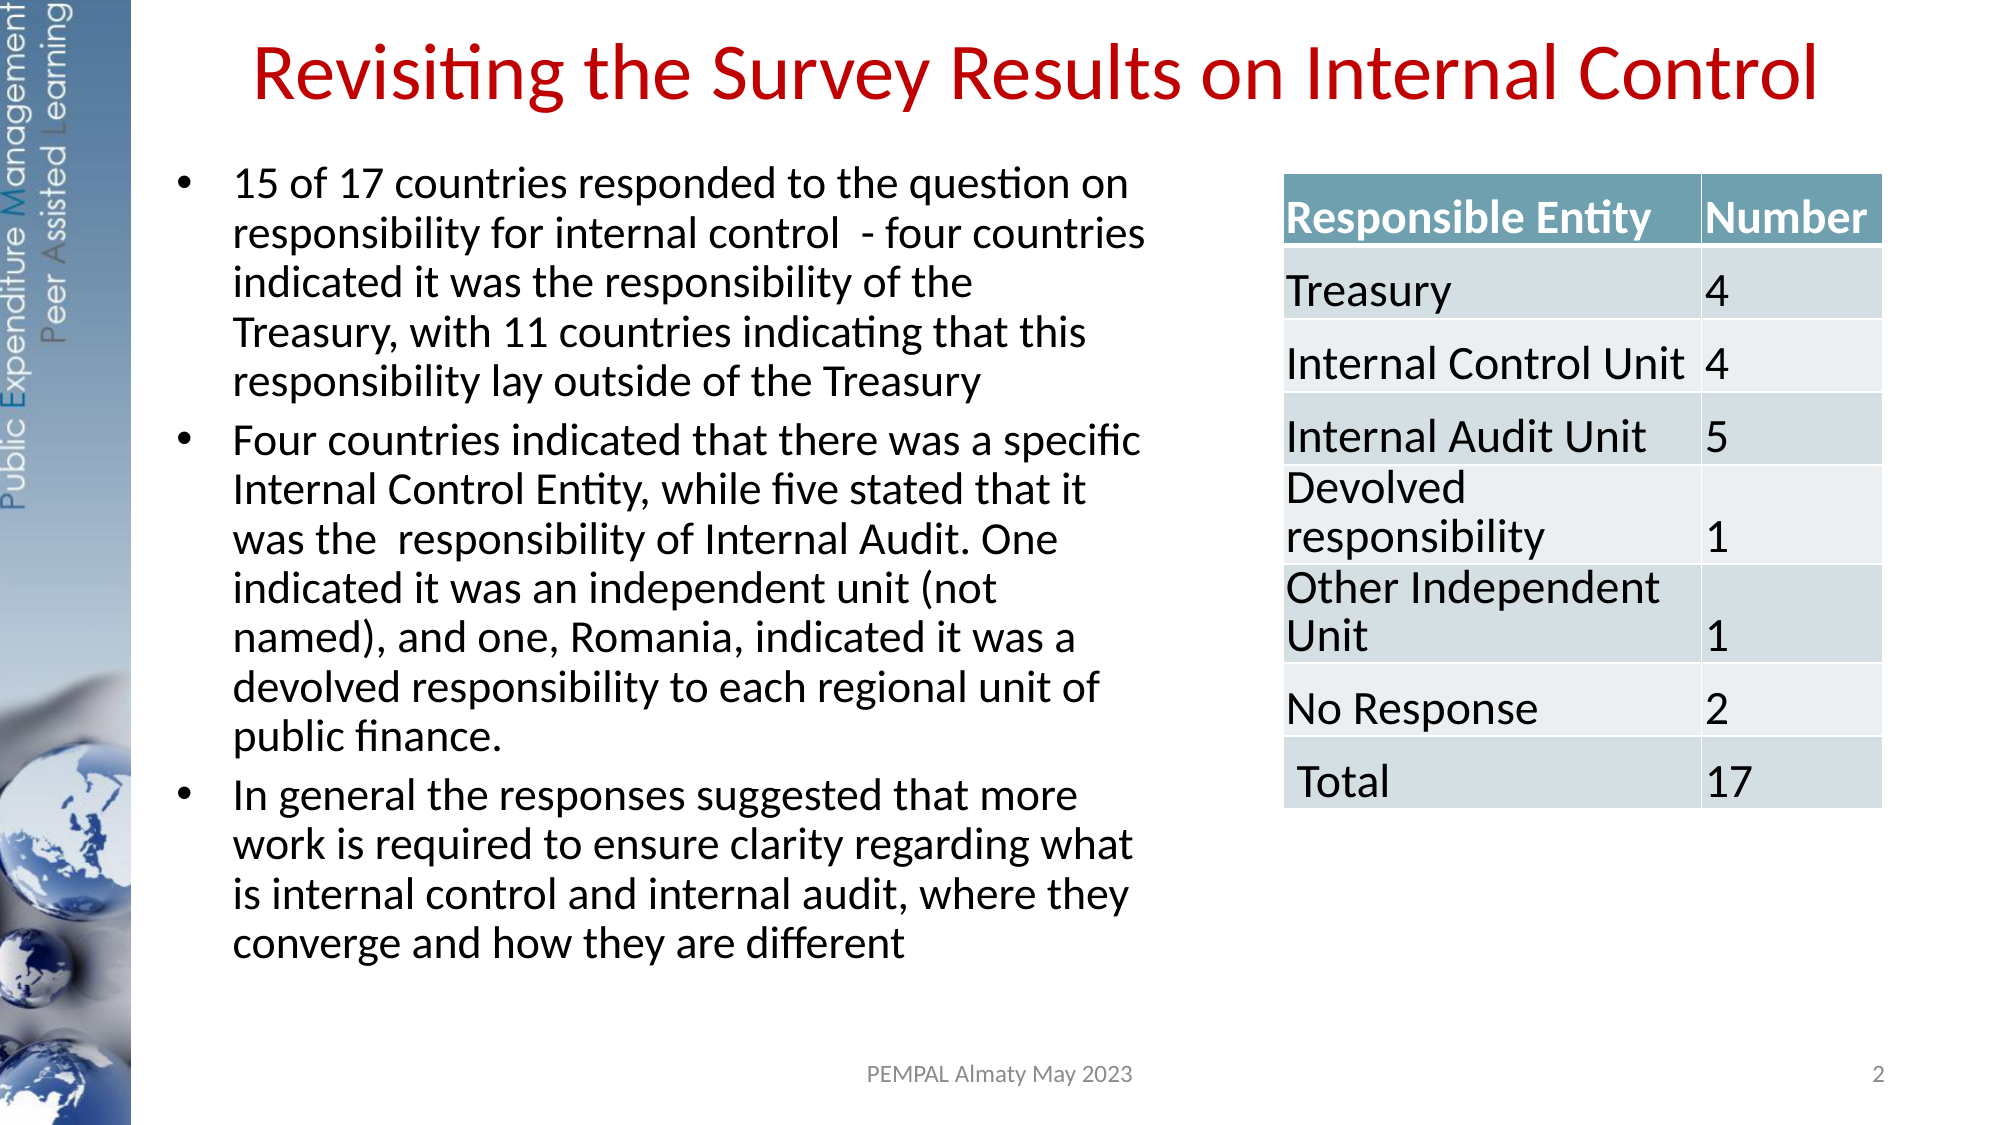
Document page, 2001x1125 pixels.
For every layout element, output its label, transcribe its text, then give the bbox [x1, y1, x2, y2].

table_cell Total [1284, 737, 1701, 808]
table_cell 17 [1702, 737, 1882, 808]
list 15 of 17 countries responded to the question on responsibility for internal control - four countries indicated it was the responsibility of the Treasury, with 11 countries indicating that this responsibility lay outside of the Treasury Four countries indicated that there was a specific Internal Control Entity, while five stated that it was the responsibility of Internal Audit. One indicated it was an independent unit (not named), and one, Romania, indicated it was a devolved responsibility to each regional unit of public finance. In general the responses suggested that more work is required to ensure clarity regarding what is internal control and internal audit, where they converge and how they are different [161, 151, 1166, 1084]
title Revisiting the Survey Results on Internal Control [137, 0, 1938, 161]
table_cell 5 [1702, 393, 1882, 464]
table_cell 4 [1702, 320, 1882, 391]
table_cell 1 [1702, 565, 1882, 662]
footer PEMPAL Almaty May 2023 [683, 1042, 1317, 1103]
table_header Responsible Entity [1284, 174, 1701, 243]
table_cell Internal Audit Unit [1284, 393, 1701, 464]
slide_number 2 [1433, 1042, 1900, 1103]
table_cell 2 [1702, 664, 1882, 735]
table_cell Internal Control Unit [1284, 320, 1701, 391]
table_cell 4 [1702, 248, 1882, 318]
table_cell No Response [1284, 664, 1701, 735]
table_cell 1 [1702, 466, 1882, 563]
table_cell Devolved responsibility [1284, 466, 1701, 563]
picture [0, 0, 131, 1125]
table_cell Other Independent Unit [1284, 565, 1701, 662]
table_cell Treasury [1284, 248, 1701, 318]
table_header Number [1702, 174, 1882, 243]
